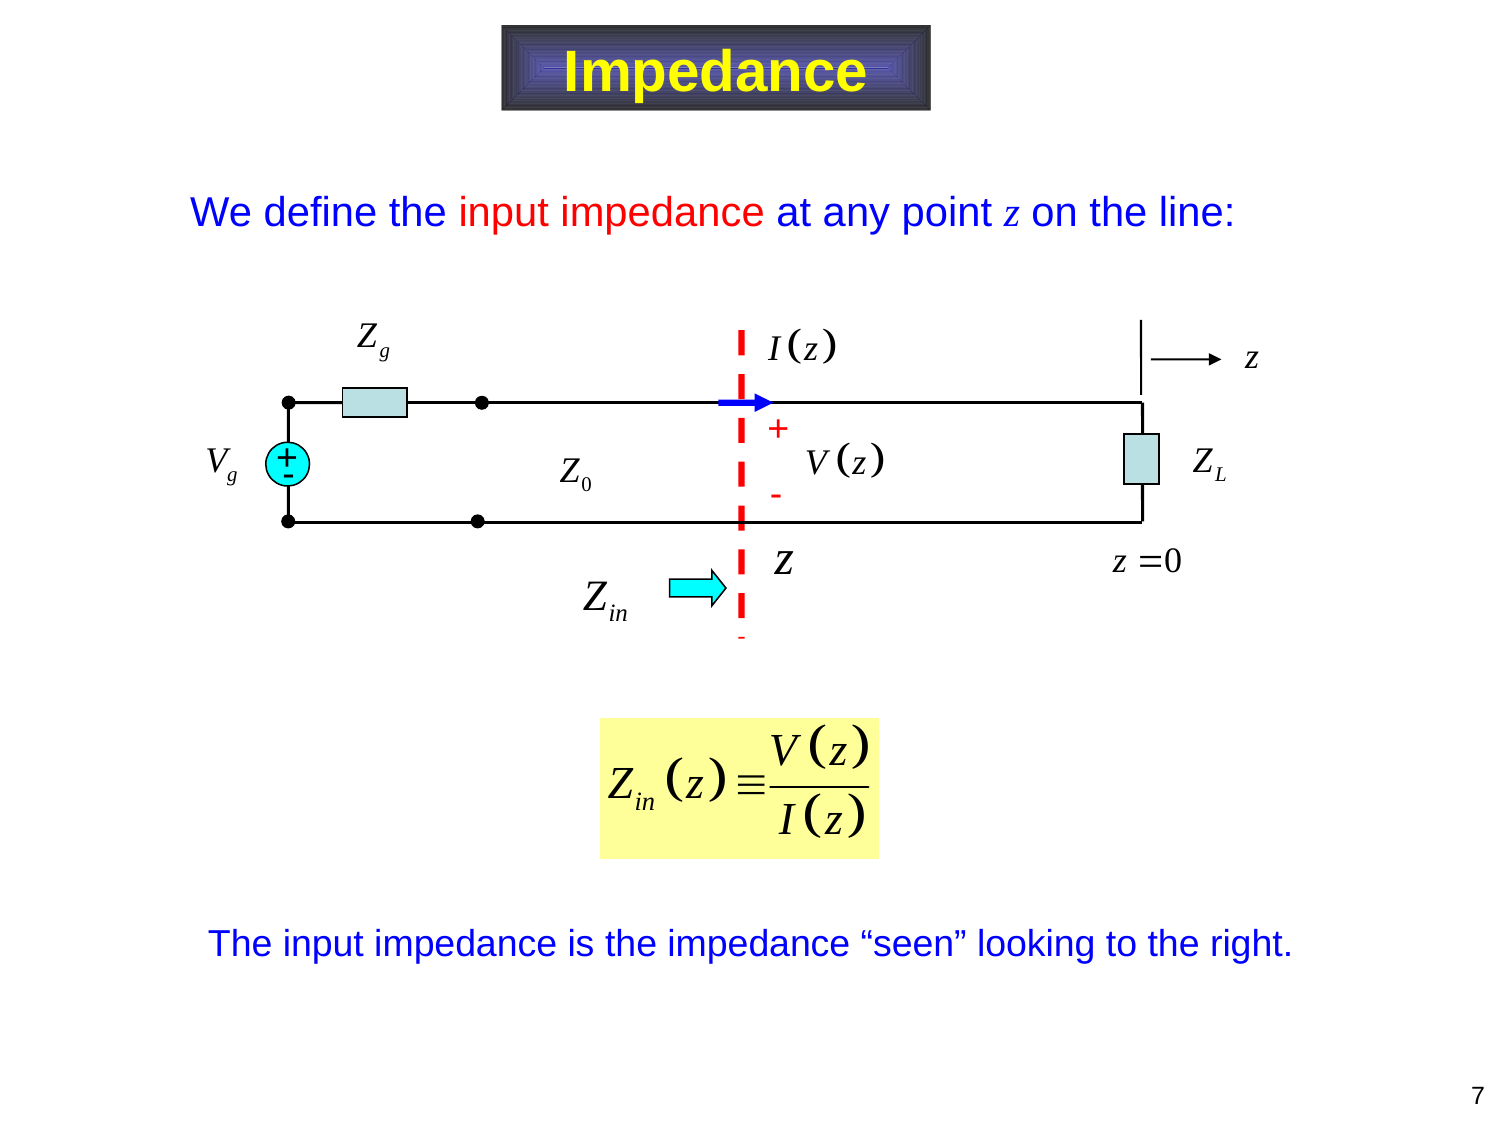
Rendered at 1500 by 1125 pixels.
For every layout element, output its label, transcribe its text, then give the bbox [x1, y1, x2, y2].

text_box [599, 717, 879, 860]
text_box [203, 311, 1269, 639]
text_box Impedance [501, 25, 931, 111]
text_box We define the input impedance at any point z on the line: [175, 177, 1251, 243]
text_box The input impedance is the impedance “seen” looking to the right. [193, 911, 1309, 972]
slide_number 7 [1149, 1065, 1500, 1125]
